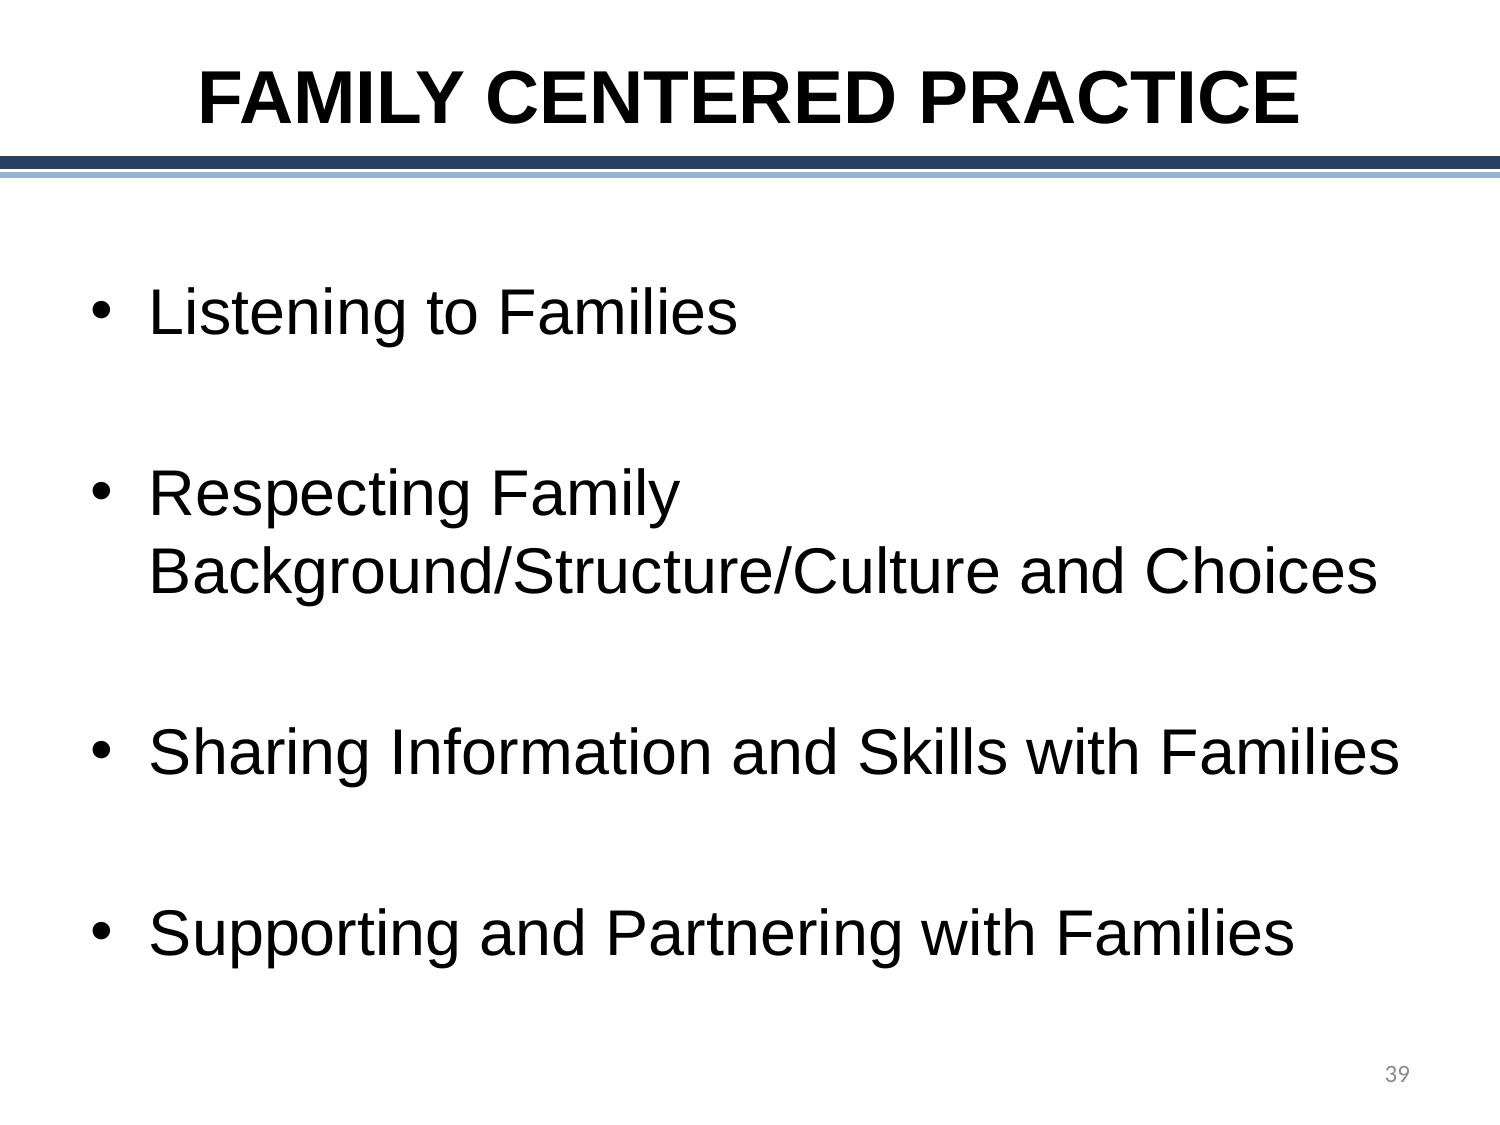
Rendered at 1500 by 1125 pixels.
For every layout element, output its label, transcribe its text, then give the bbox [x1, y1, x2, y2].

title Family Centered Practice [75, 0, 1425, 188]
list Listening to Families Respecting Family Background/Structure/Culture and Choices Sharing Information and Skills with Families Supporting and Partnering with Families [75, 262, 1425, 1005]
slide_number 39 [1074, 1042, 1425, 1103]
